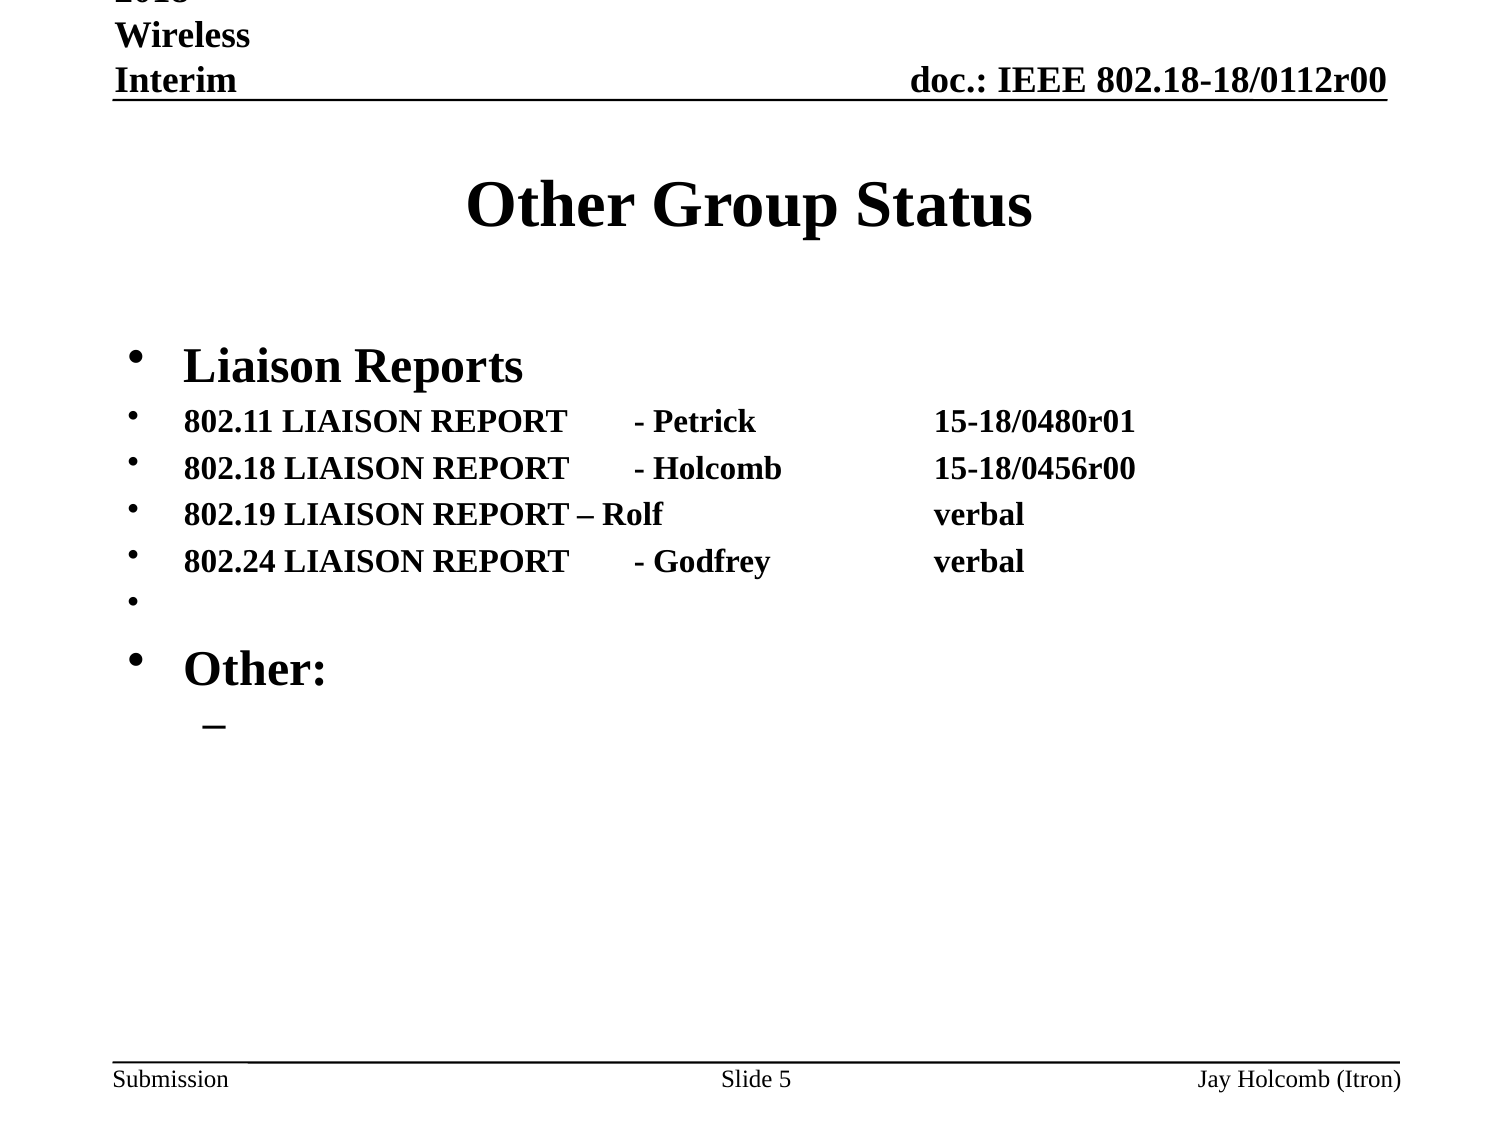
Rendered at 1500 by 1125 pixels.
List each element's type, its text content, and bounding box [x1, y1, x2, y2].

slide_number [114, 54, 265, 101]
list Liaison Reports 802.11 LIAISON REPORT - Petrick 15-18/0480r01 802.18 LIAISON REPORT - Holcomb 15-18/0456r00 802.19 LIAISON REPORT – Rolf verbal 802.24 LIAISON REPORT - Godfrey verbal Other: [112, 324, 1388, 1001]
footer Jay Holcomb (Itron) [1154, 1061, 1402, 1093]
slide_number Slide 5 [712, 1061, 800, 1093]
title Other Group Status [112, 112, 1388, 288]
